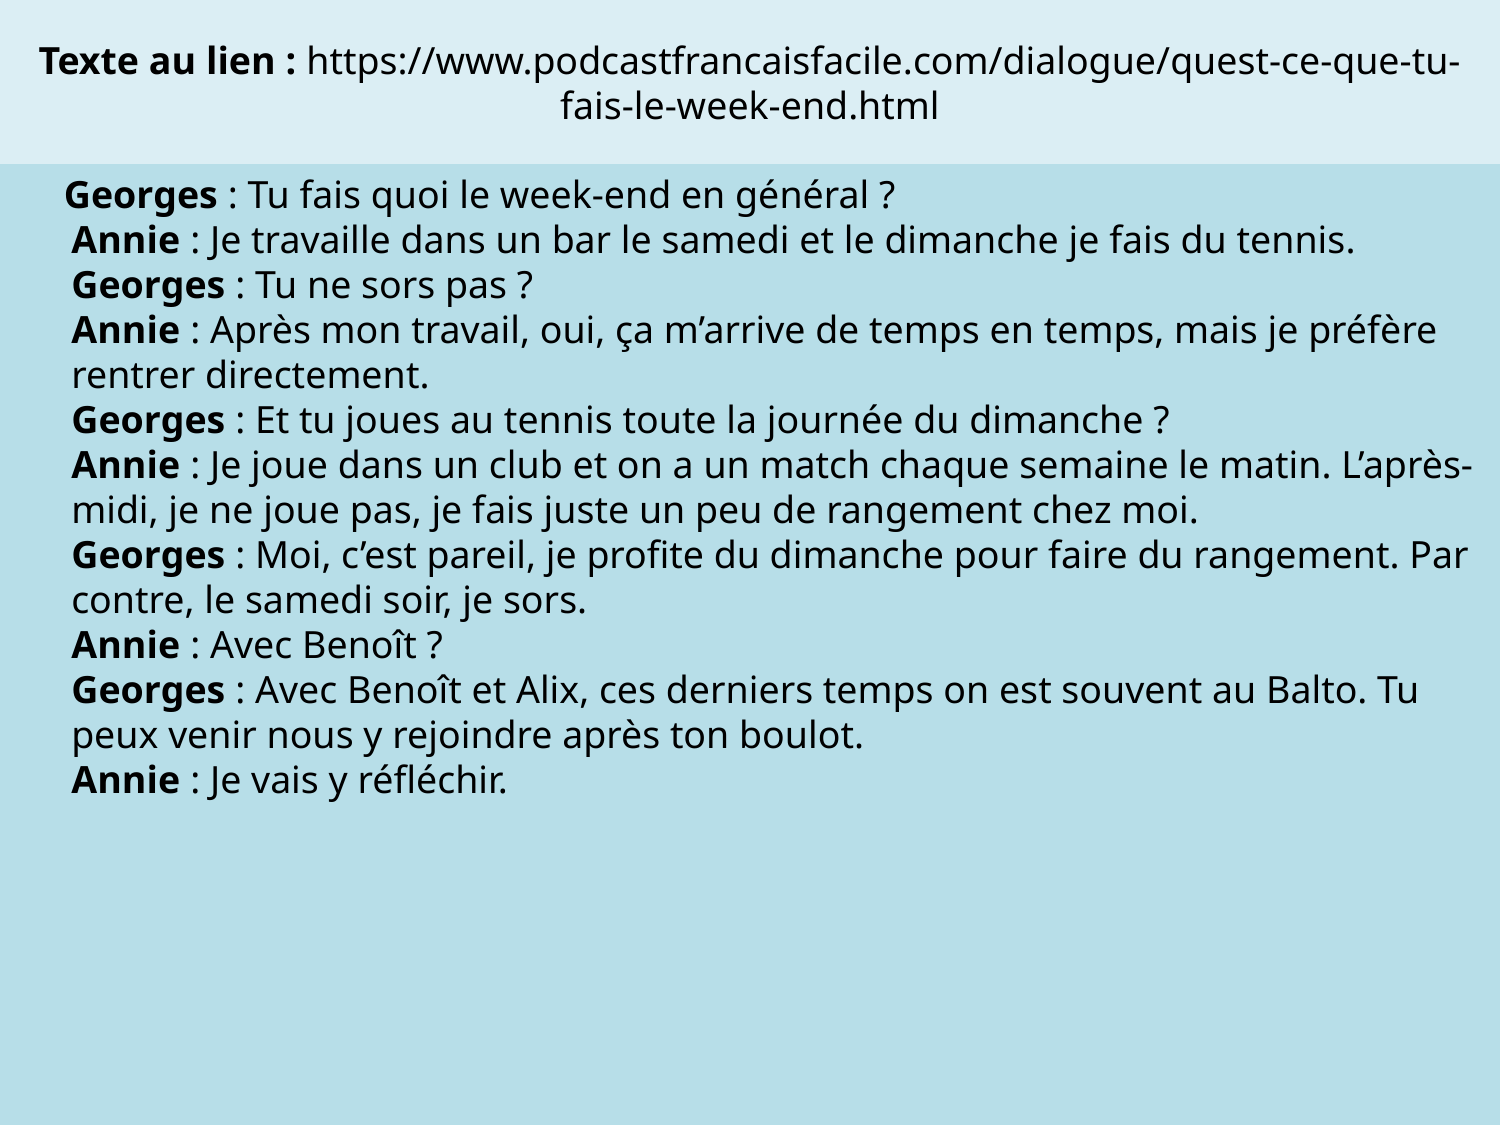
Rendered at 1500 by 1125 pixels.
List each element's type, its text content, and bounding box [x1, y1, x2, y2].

list Georges : Tu fais quoi le week-end en général ? Annie : Je travaille dans un bar le samedi et le dimanche je fais du tennis. Georges : Tu ne sors pas ? Annie : Après mon travail, oui, ça m’arrive de temps en temps, mais je préfère rentrer directement. Georges : Et tu joues au tennis toute la journée du dimanche ? Annie : Je joue dans un club et on a un match chaque semaine le matin. L’après-midi, je ne joue pas, je fais juste un peu de rangement chez moi. Georges : Moi, c’est pareil, je profite du dimanche pour faire du rangement. Par contre, le samedi soir, je sors. Annie : Avec Benoît ? Georges : Avec Benoît et Alix, ces derniers temps on est souvent au Balto. Tu peux venir nous y rejoindre après ton boulot. Annie : Je vais y réfléchir. [0, 164, 1500, 1125]
title Texte au lien : https://www.podcastfrancaisfacile.com/dialogue/quest-ce-que-tu-fais-le-week-end.html [0, 0, 1500, 164]
